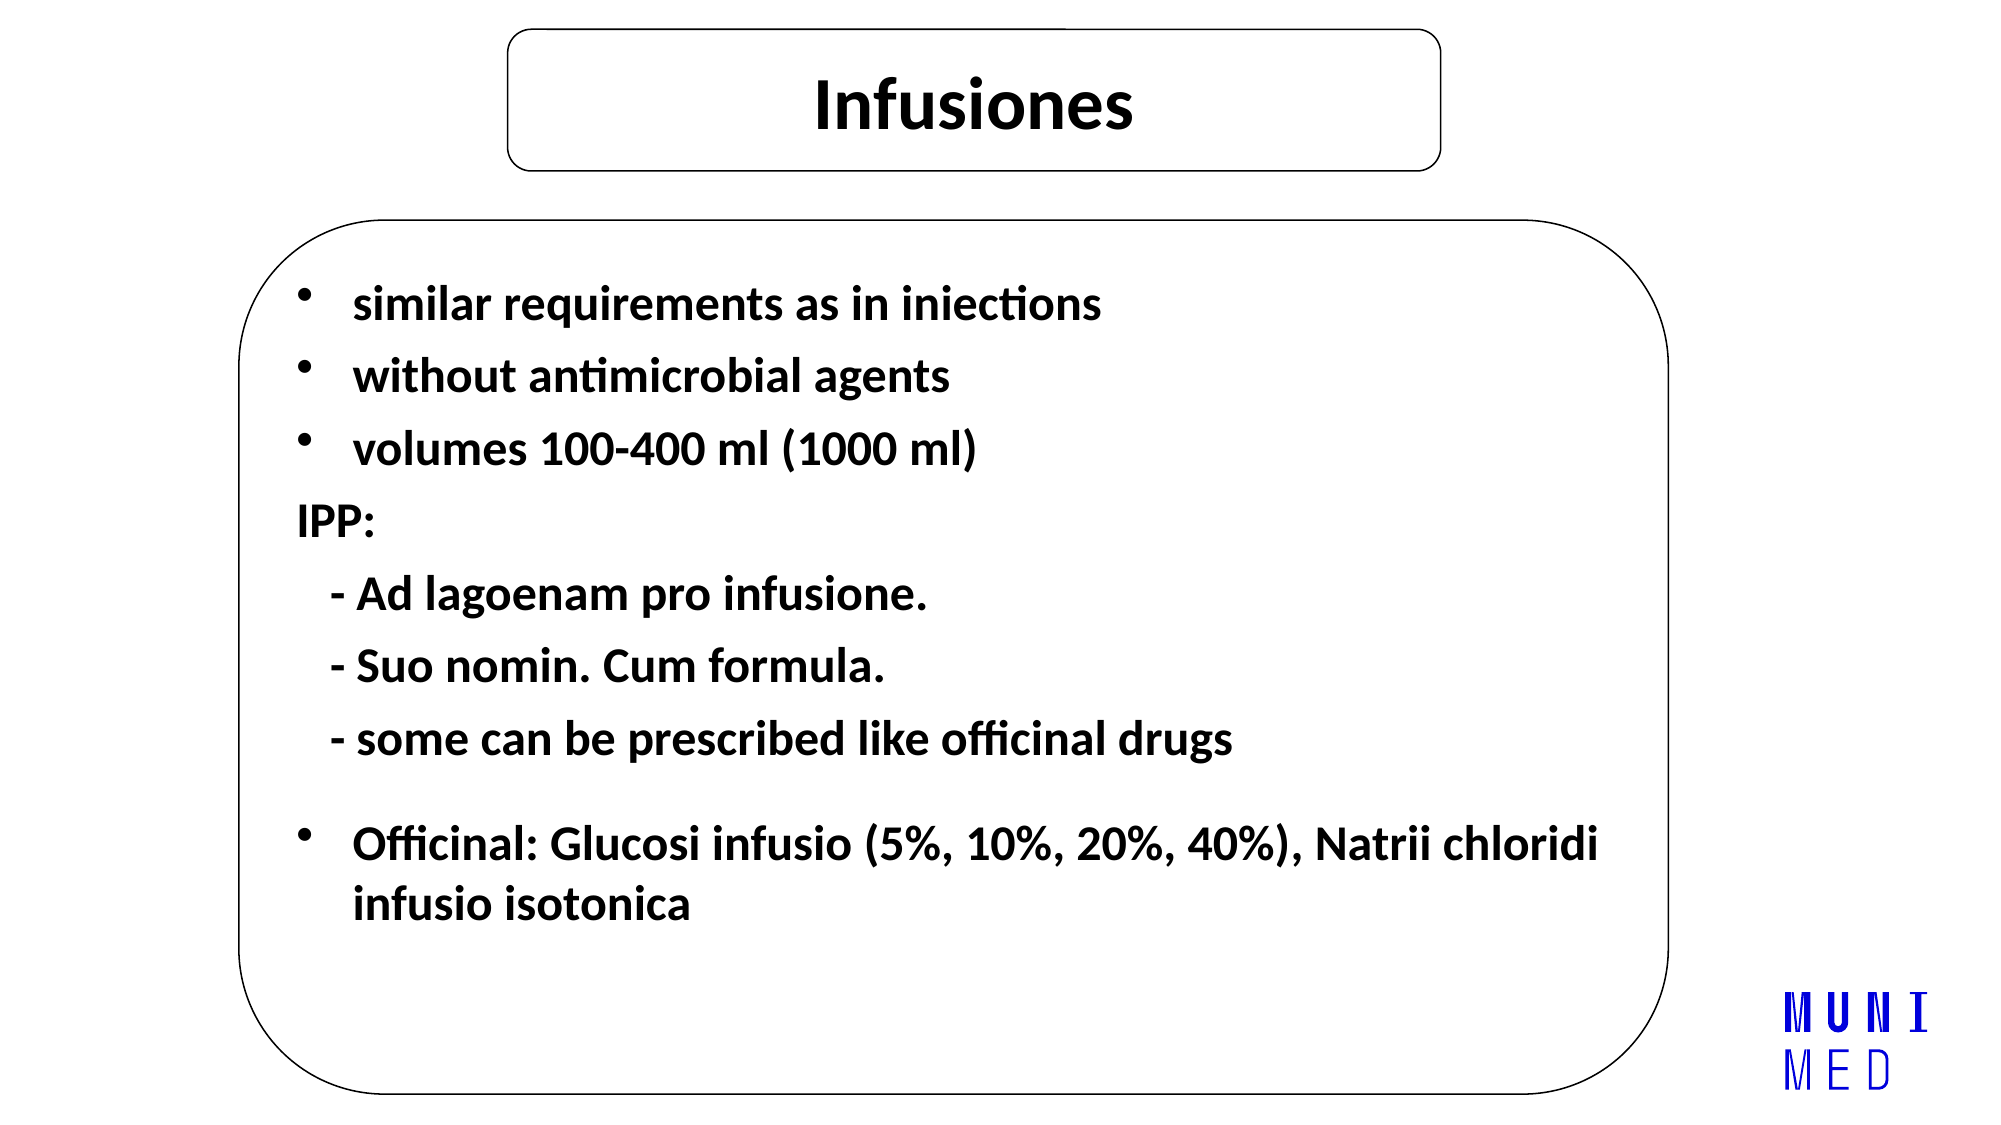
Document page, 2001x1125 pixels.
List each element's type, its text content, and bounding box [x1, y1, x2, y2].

text_box similar requirements as in iniections without antimicrobial agents volumes 100-400 ml (1000 ml) IPP: - Ad lagoenam pro infusione. - Suo nomin. Cum formula. - some can be prescribed like officinal drugs Officinal: Glucosi infusio (5%, 10%, 20%, 40%), Natrii chloridi infusio isotonica [238, 220, 1669, 1095]
text_box Infusiones [507, 29, 1441, 171]
